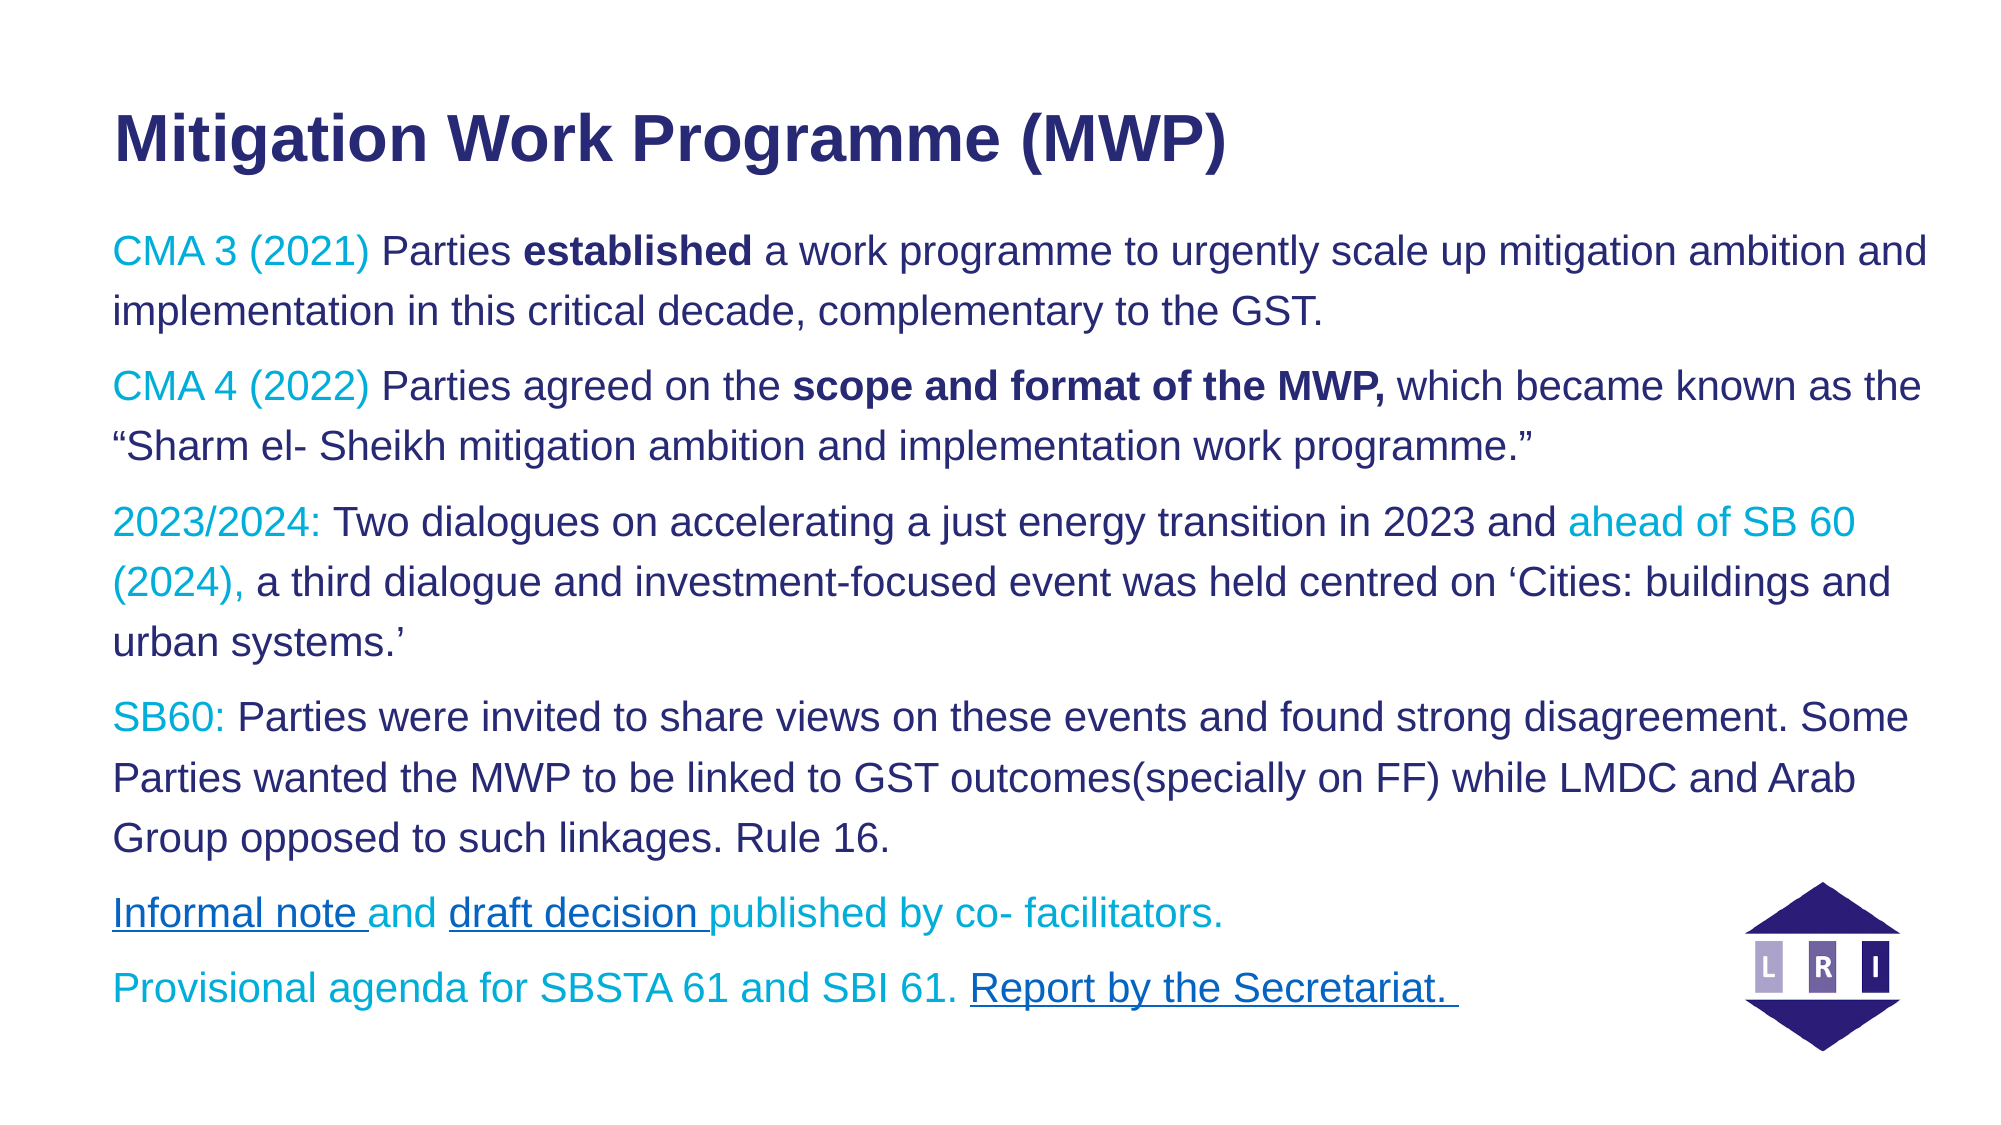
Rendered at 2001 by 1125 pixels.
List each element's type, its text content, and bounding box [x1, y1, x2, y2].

list CMA 3 (2021) Parties established a work programme to urgently scale up mitigation ambition and implementation in this critical decade, complementary to the GST. CMA 4 (2022) Parties agreed on the scope and format of the MWP, which became known as the “Sharm el- Sheikh mitigation ambition and implementation work programme.” 2023/2024: Two dialogues on accelerating a just energy transition in 2023 and ahead of SB 60 (2024), a third dialogue and investment-focused event was held centred on ‘Cities: buildings and urban systems.’ SB60: Parties were invited to share views on these events and found strong disagreement. Some Parties wanted the MWP to be linked to GST outcomes(specially on FF) while LMDC and Arab Group opposed to such linkages. Rule 16. Informal note and draft decision published by co- facilitators. Provisional agenda for SBSTA 61 and SBI 61. Report by the Secretariat. [97, 205, 1971, 1036]
text_box Mitigation Work Programme (MWP) [100, 87, 1813, 183]
picture [1730, 877, 1922, 1061]
